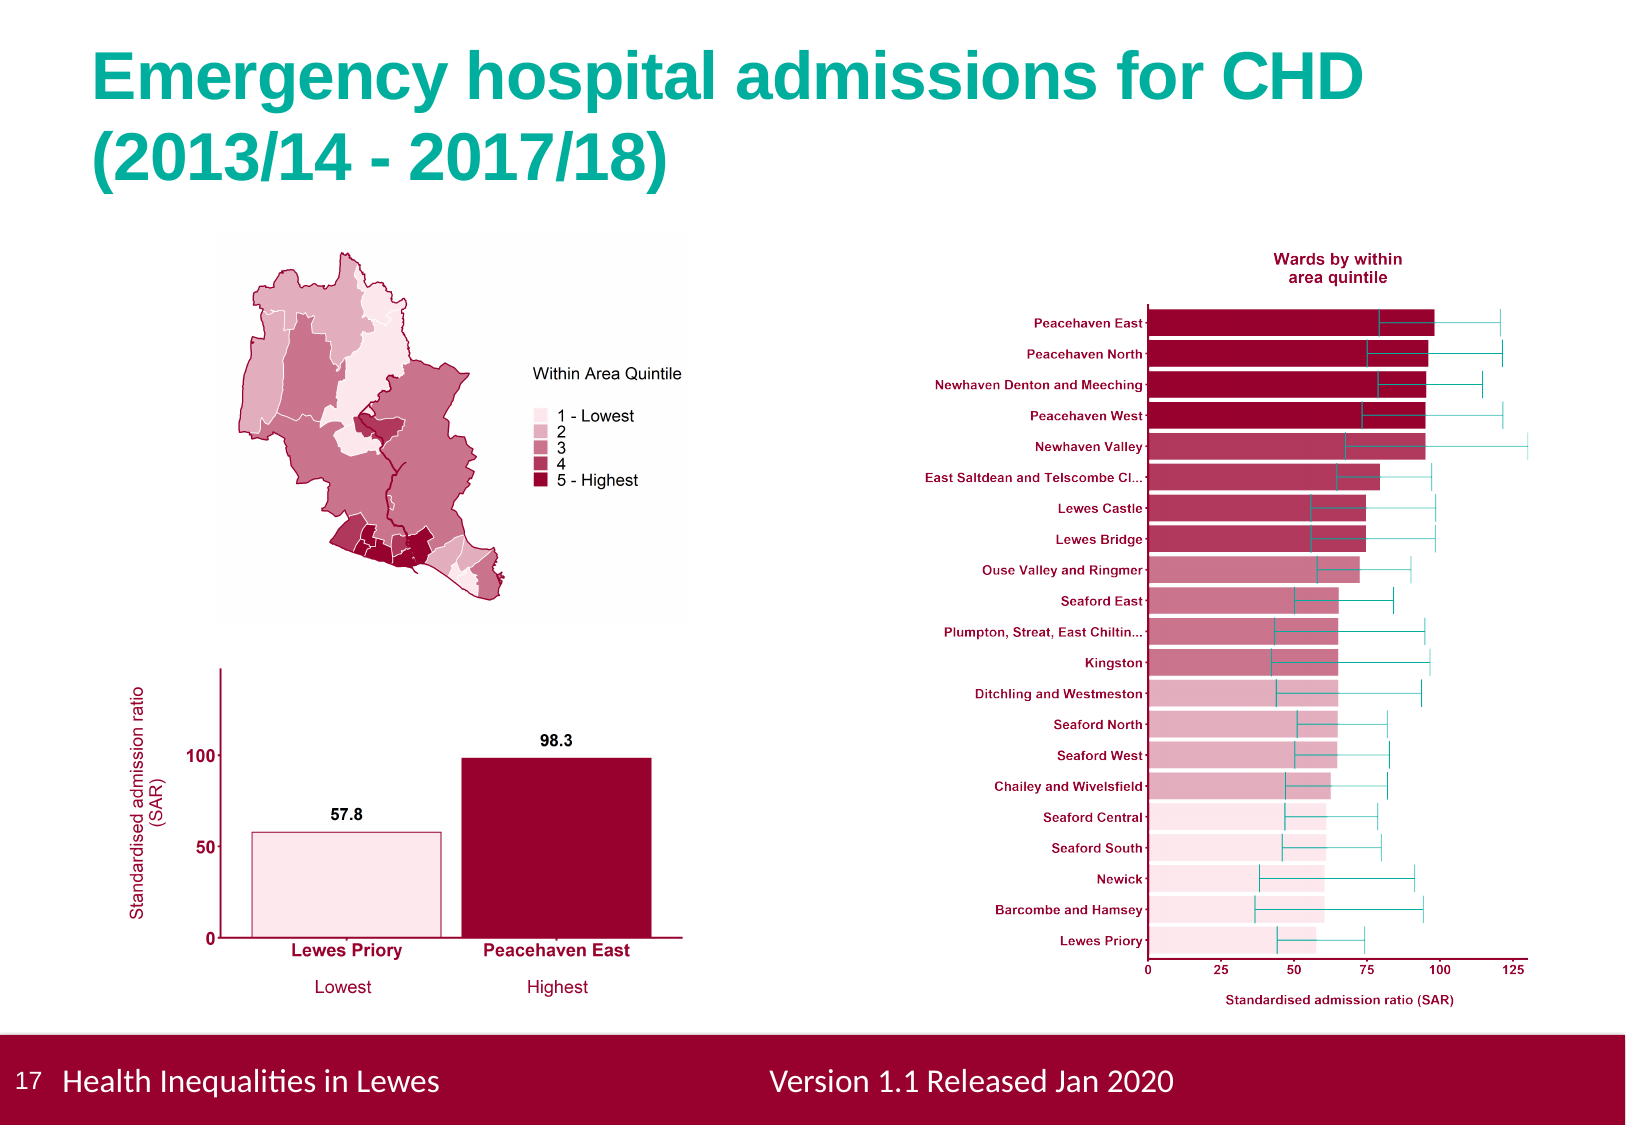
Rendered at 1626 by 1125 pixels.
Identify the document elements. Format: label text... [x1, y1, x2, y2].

text_box Health Inequalities in Lewes Version 1.1 Released Jan 2020 [10, 1052, 1448, 1107]
picture [60, 230, 850, 625]
picture [903, 224, 1534, 1013]
picture [124, 663, 688, 1002]
title Emergency hospital admissions for CHD (2013/14 - 2017/18) [91, 19, 1534, 207]
